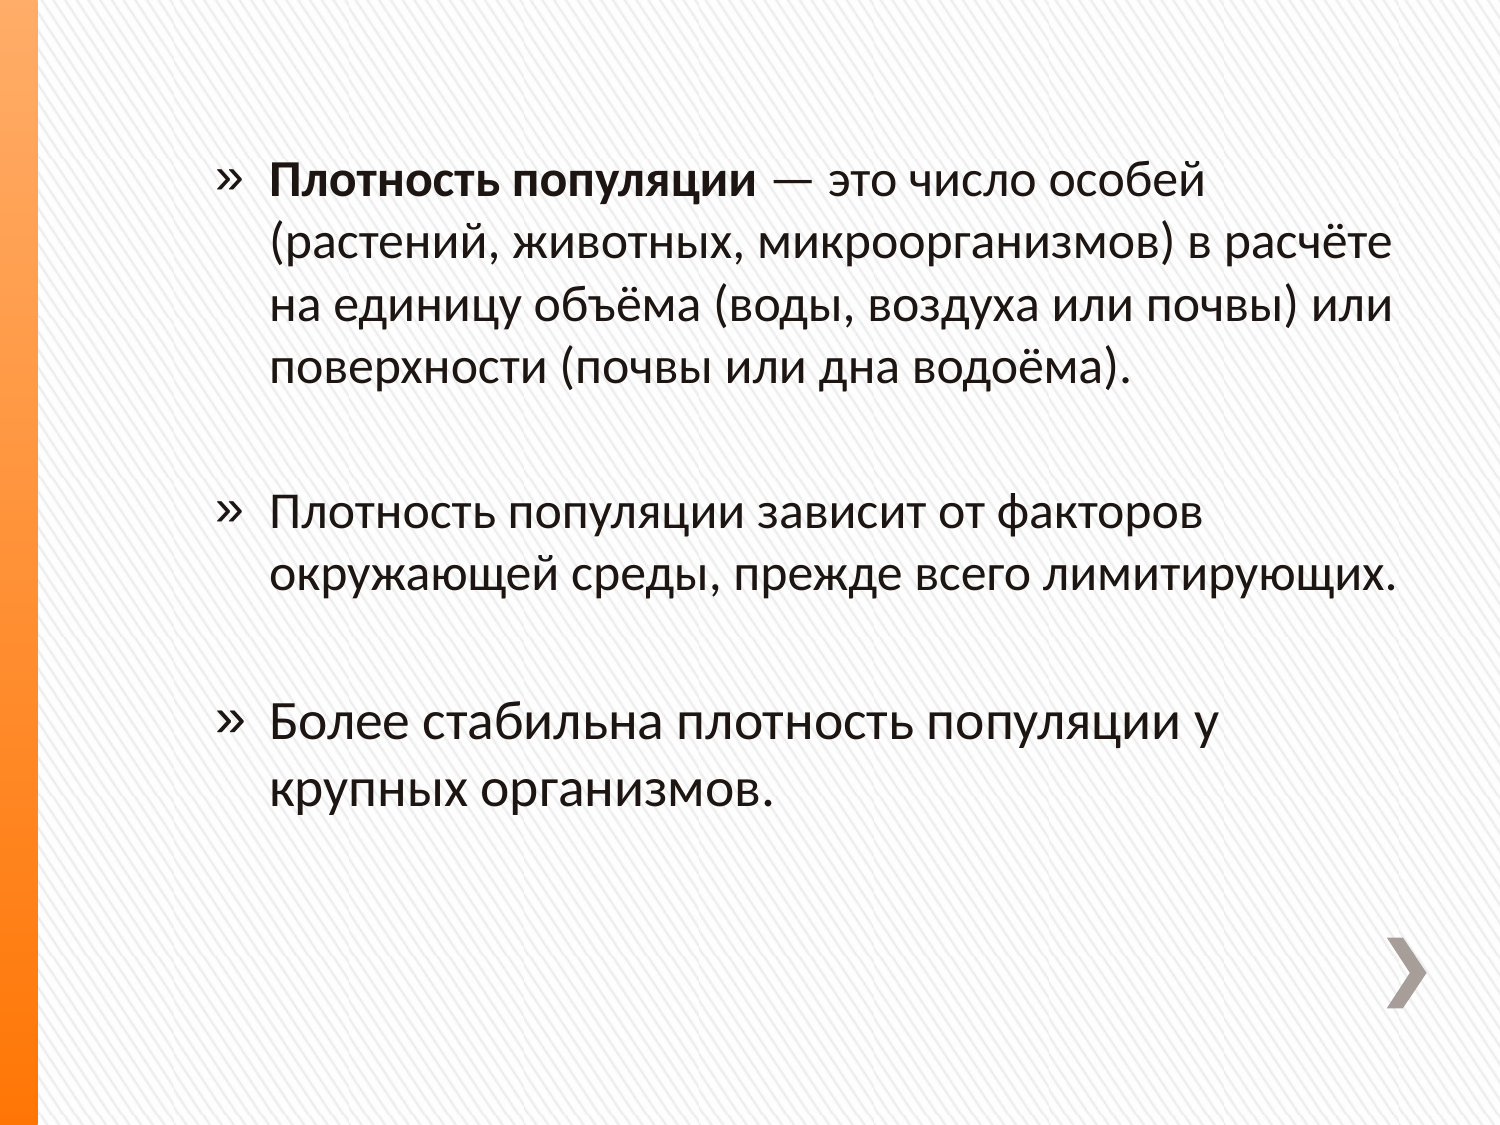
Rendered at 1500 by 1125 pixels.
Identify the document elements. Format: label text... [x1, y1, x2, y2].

list Плотность популяции — это число особей (растений, животных, микроорганизмов) в расчёте на единицу объёма (воды, воздуха или почвы) или поверхности (почвы или дна водоёма). Плотность популяции зависит от факторов окружающей среды, прежде всего лимитирующих. Более стабильна плотность популяции у крупных организмов. [200, 137, 1425, 863]
